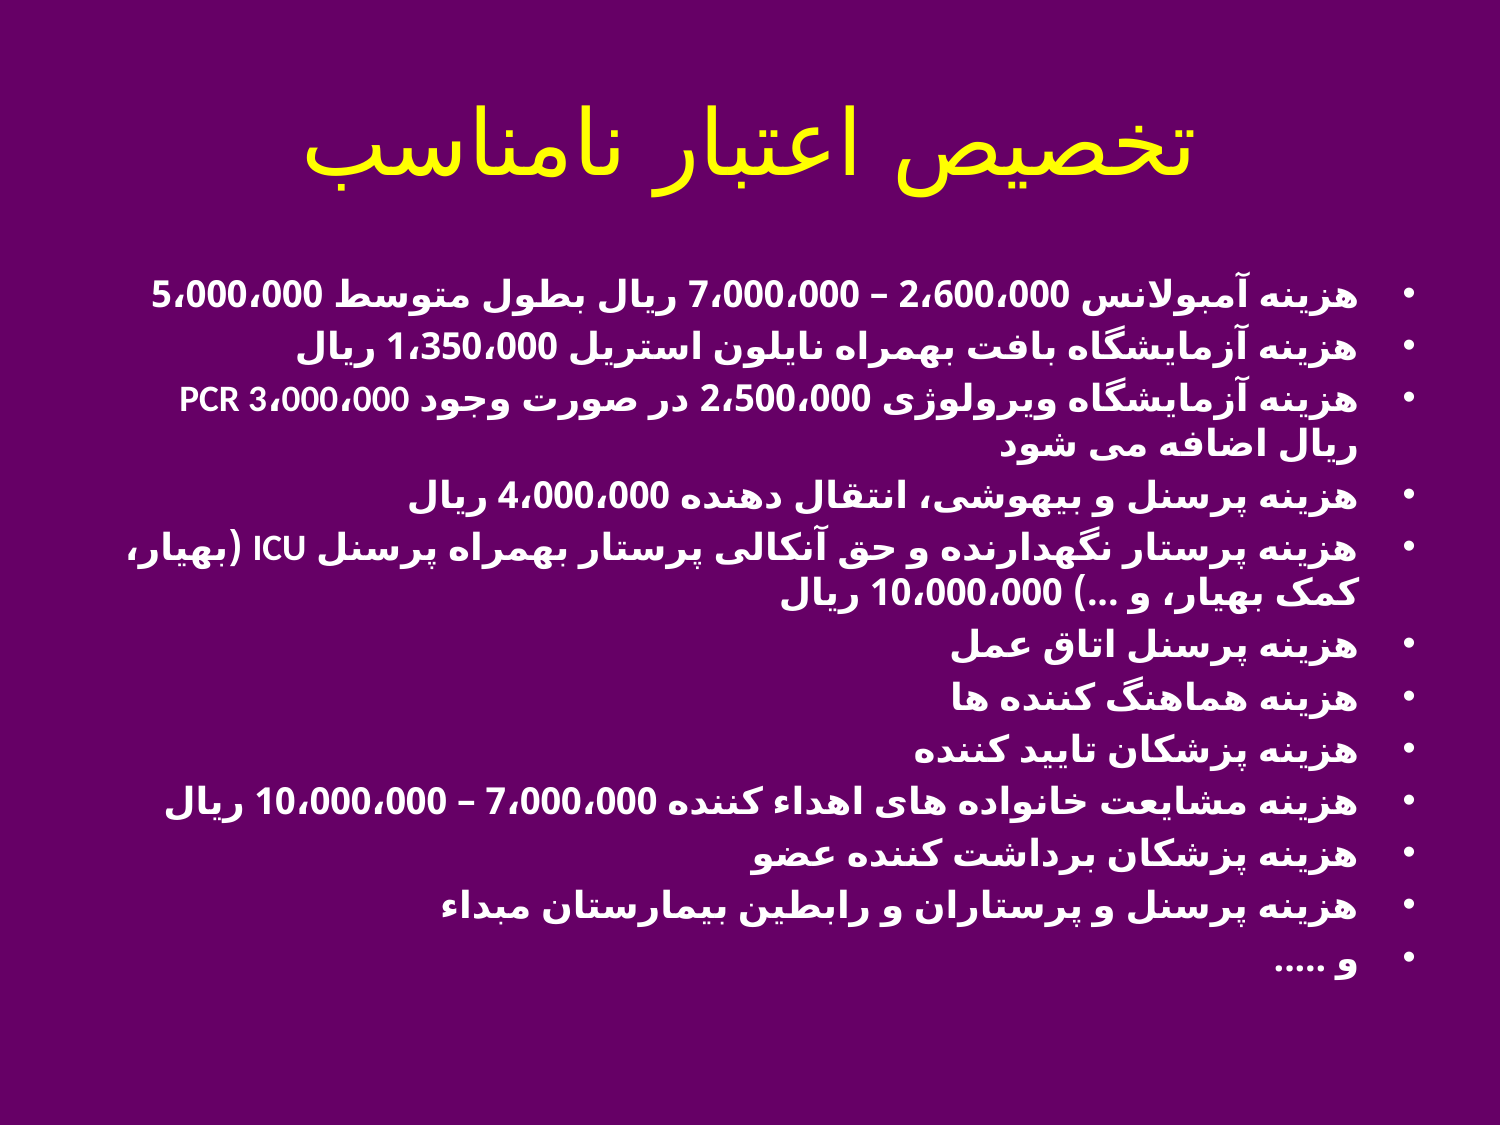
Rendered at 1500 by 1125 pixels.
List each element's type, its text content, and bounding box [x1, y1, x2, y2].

title تخصیص اعتبار نامناسب [75, 45, 1425, 233]
list هزینه آمبولانس 2،600،000 – 7،000،000 ریال بطول متوسط 5،000،000 هزینه آزمایشگاه بافت بهمراه نایلون استریل 1،350،000 ریال هزینه آزمایشگاه ویرولوژی 2،500،000 در صورت وجود PCR 3،000،000 ریال اضافه می شود هزینه پرسنل و بیهوشی، انتقال دهنده 4،000،000 ریال هزینه پرستار نگهدارنده و حق آنکالی پرستار بهمراه پرسنل ICU (بهیار، کمک بهیار، و ...) 10،000،000 ریال هزینه پرسنل اتاق عمل هزینه هماهنگ کننده ها هزینه پزشکان تایید کننده هزینه مشایعت خانواده های اهداء کننده 7،000،000 – 10،000،000 ریال هزینه پزشکان برداشت کننده عضو هزینه پرسنل و پرستاران و رابطین بیمارستان مبداء و ..... [75, 262, 1425, 1005]
